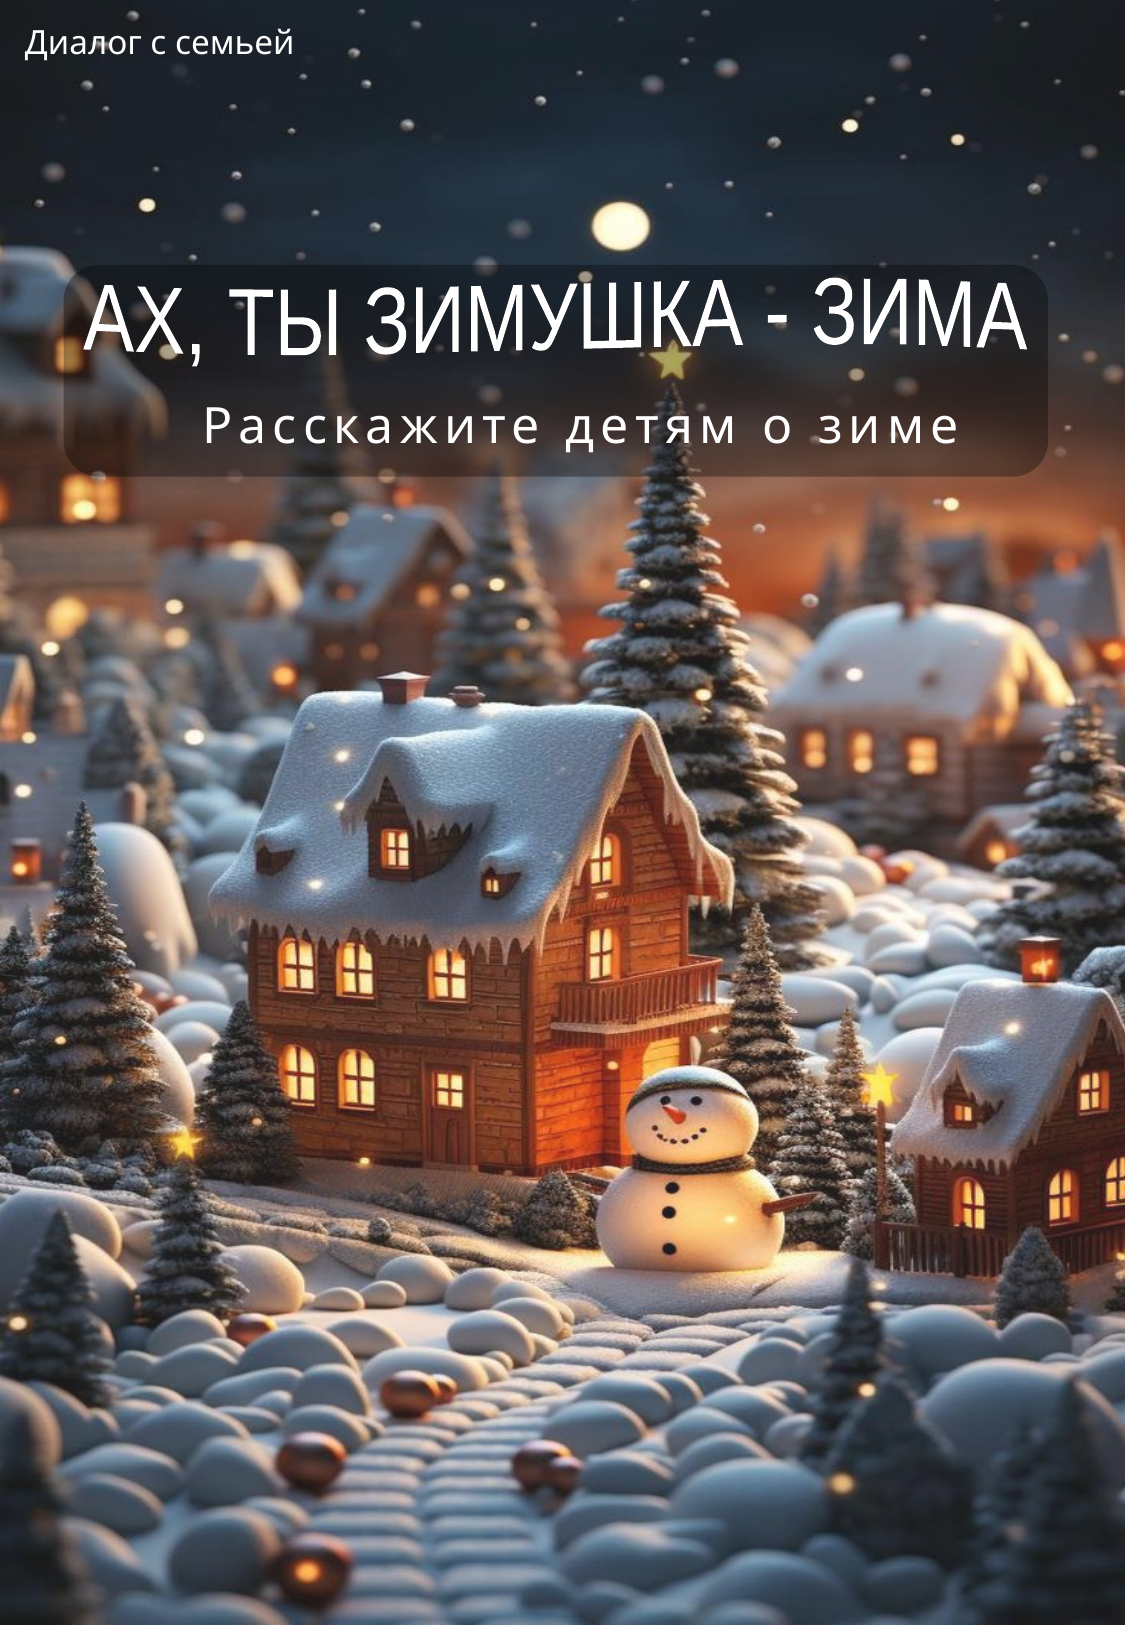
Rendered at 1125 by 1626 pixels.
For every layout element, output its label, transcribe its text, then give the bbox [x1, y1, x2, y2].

text_box Диалог с семьей [10, 14, 310, 69]
text_box Расскажите детям о зиме [187, 386, 975, 461]
text_box [62, 263, 1050, 478]
